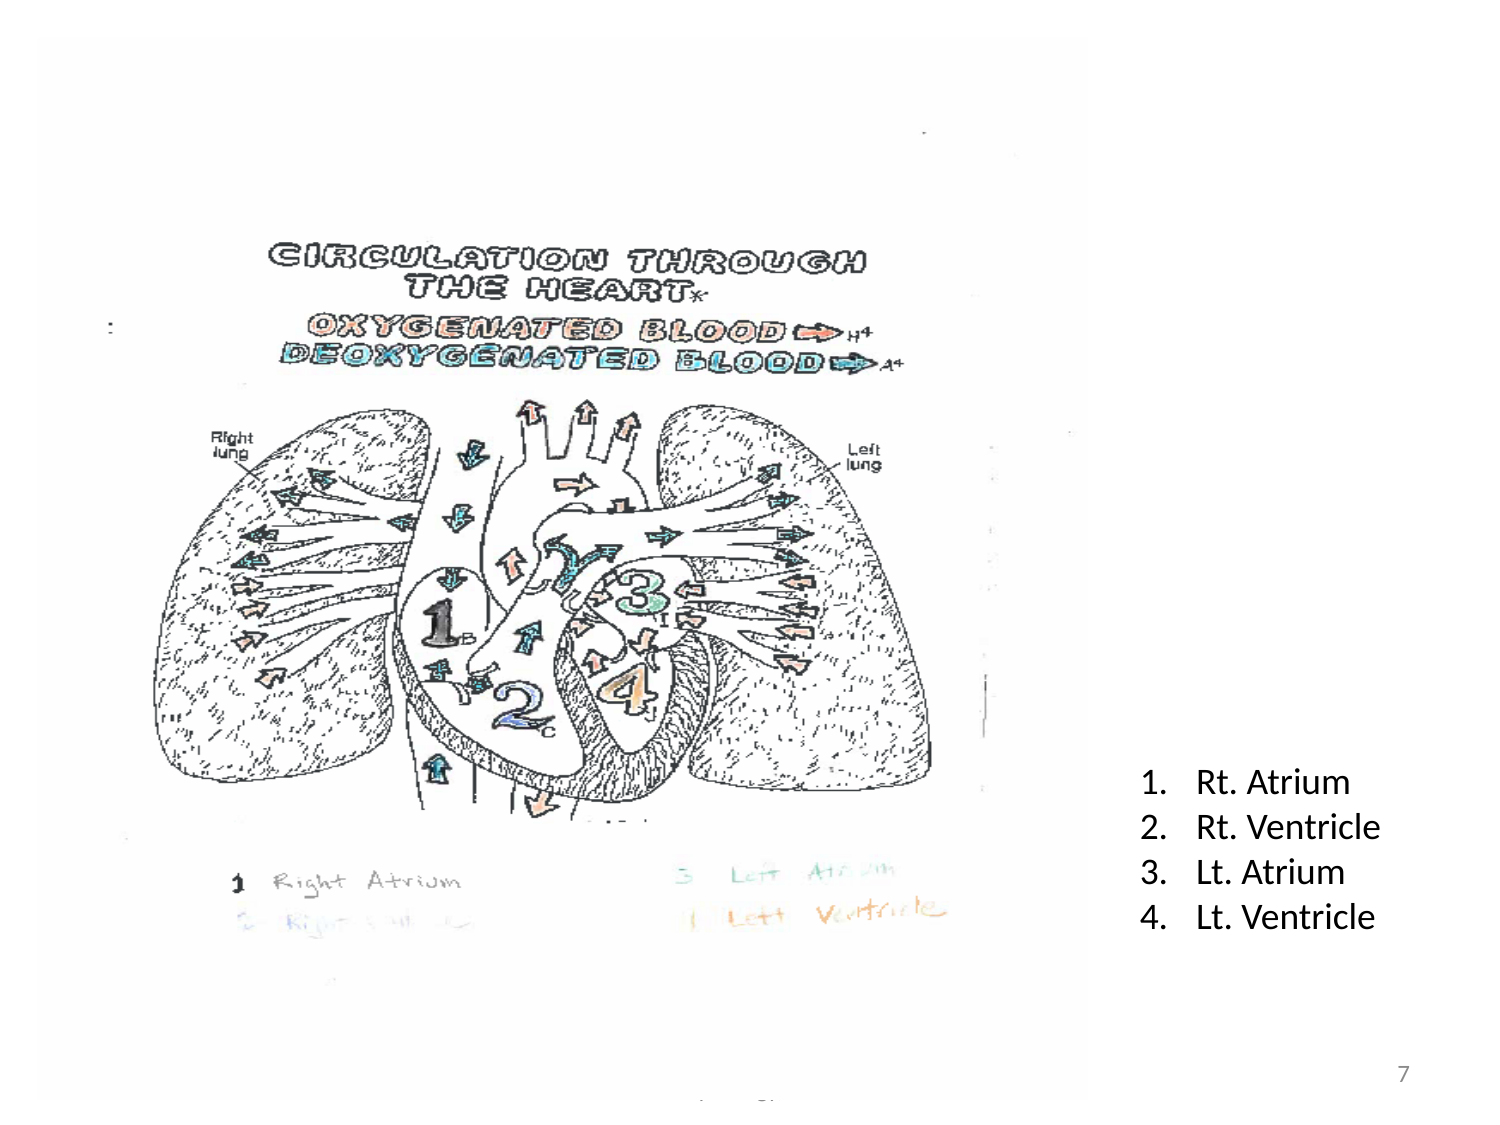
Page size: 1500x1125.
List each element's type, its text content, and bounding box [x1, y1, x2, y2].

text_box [37, 37, 1088, 1101]
slide_number 7 [1091, 1042, 1425, 1103]
text_box Rt. Atrium Rt. Ventricle Lt. Atrium Lt. Ventricle [1124, 749, 1425, 945]
